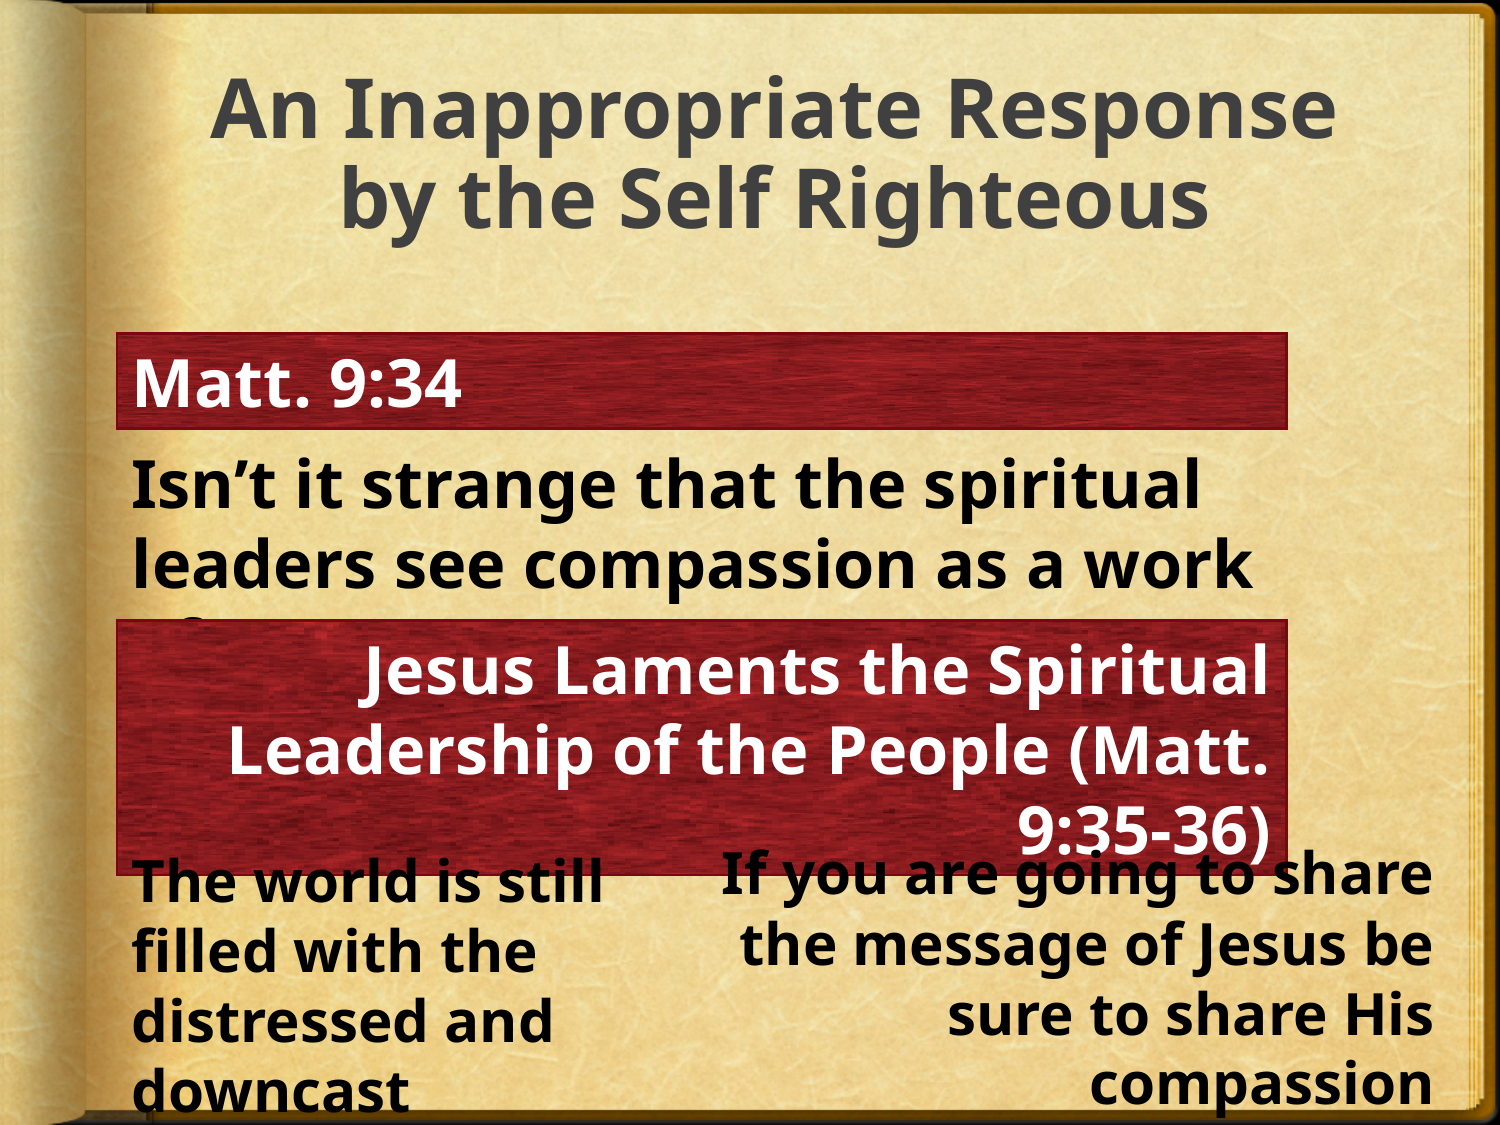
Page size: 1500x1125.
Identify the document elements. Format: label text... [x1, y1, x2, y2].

text_box Jesus Laments the Spiritual Leadership of the People (Matt. 9:35-36) [116, 619, 1288, 835]
text_box Matt. 9:34 [116, 332, 1288, 430]
text_box Isn’t it strange that the spiritual leaders see compassion as a work of Satan. [116, 433, 1288, 619]
text_box The world is still filled with the distressed and downcast [116, 835, 695, 1125]
text_box If you are going to share the message of Jesus be sure to share His compassion [695, 828, 1451, 1125]
title An Inappropriate Response by the Self Righteous [178, 45, 1372, 265]
picture [0, 0, 1500, 1125]
